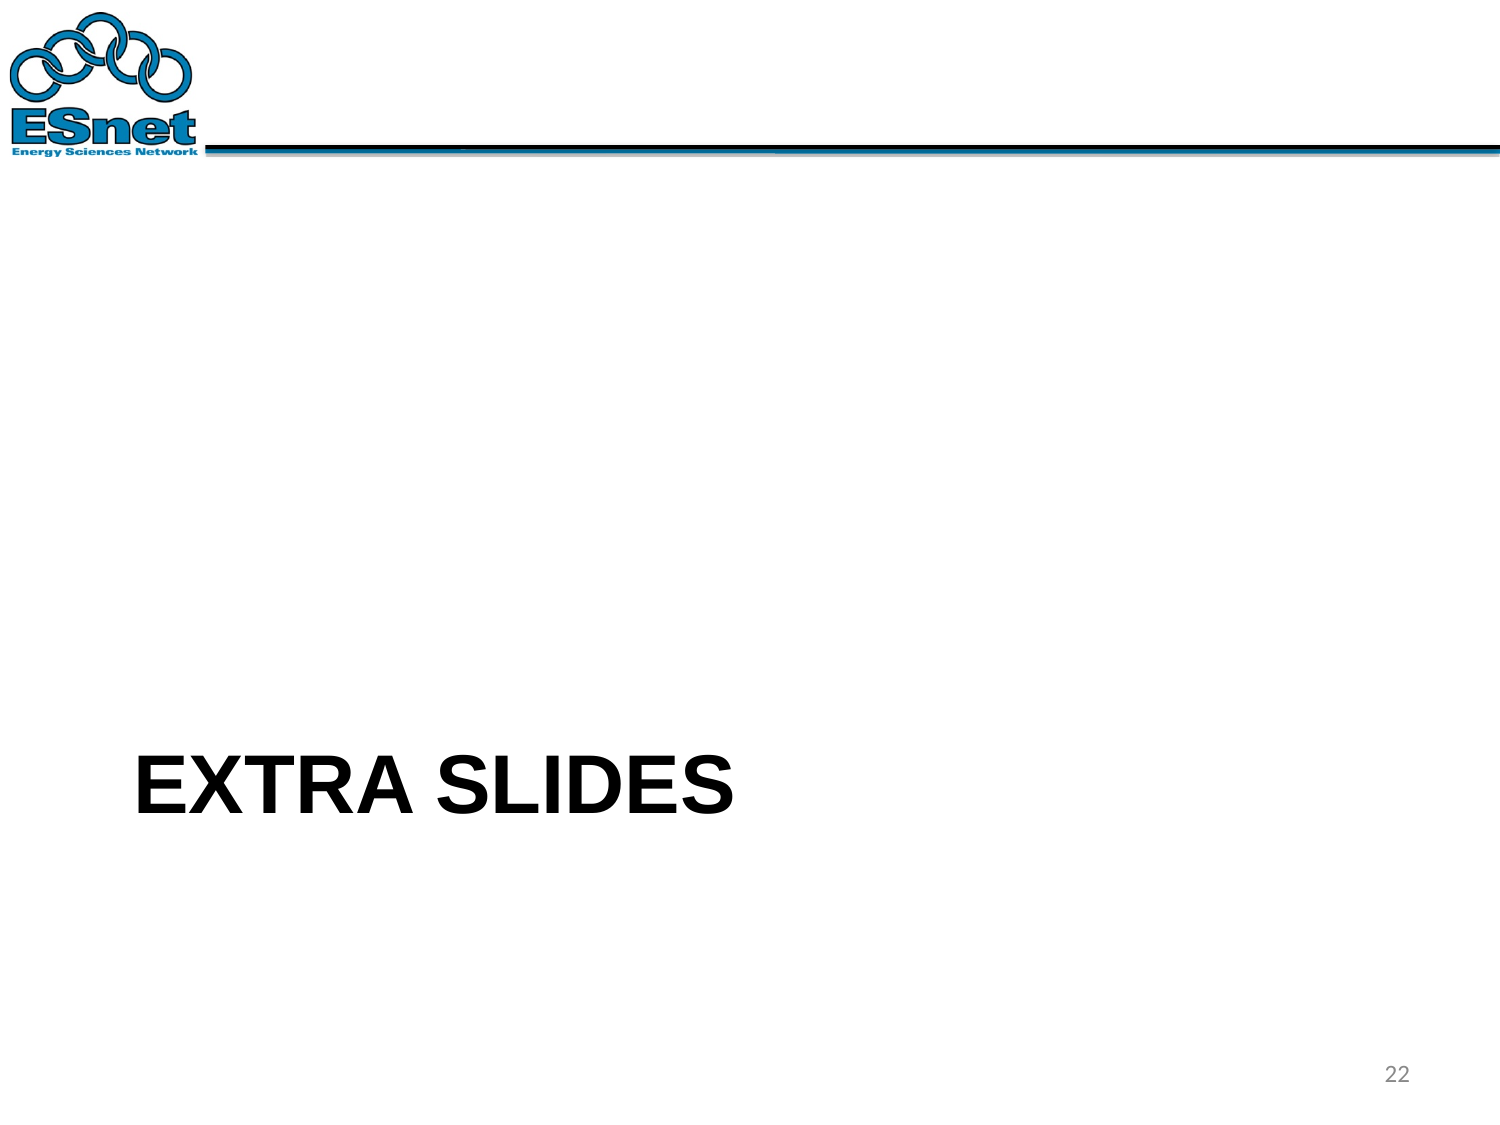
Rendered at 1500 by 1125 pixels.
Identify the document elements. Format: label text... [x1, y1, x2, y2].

slide_number 22 [1074, 1042, 1425, 1103]
title EXTRA SLIDES [118, 722, 1394, 947]
picture [9, 12, 198, 157]
